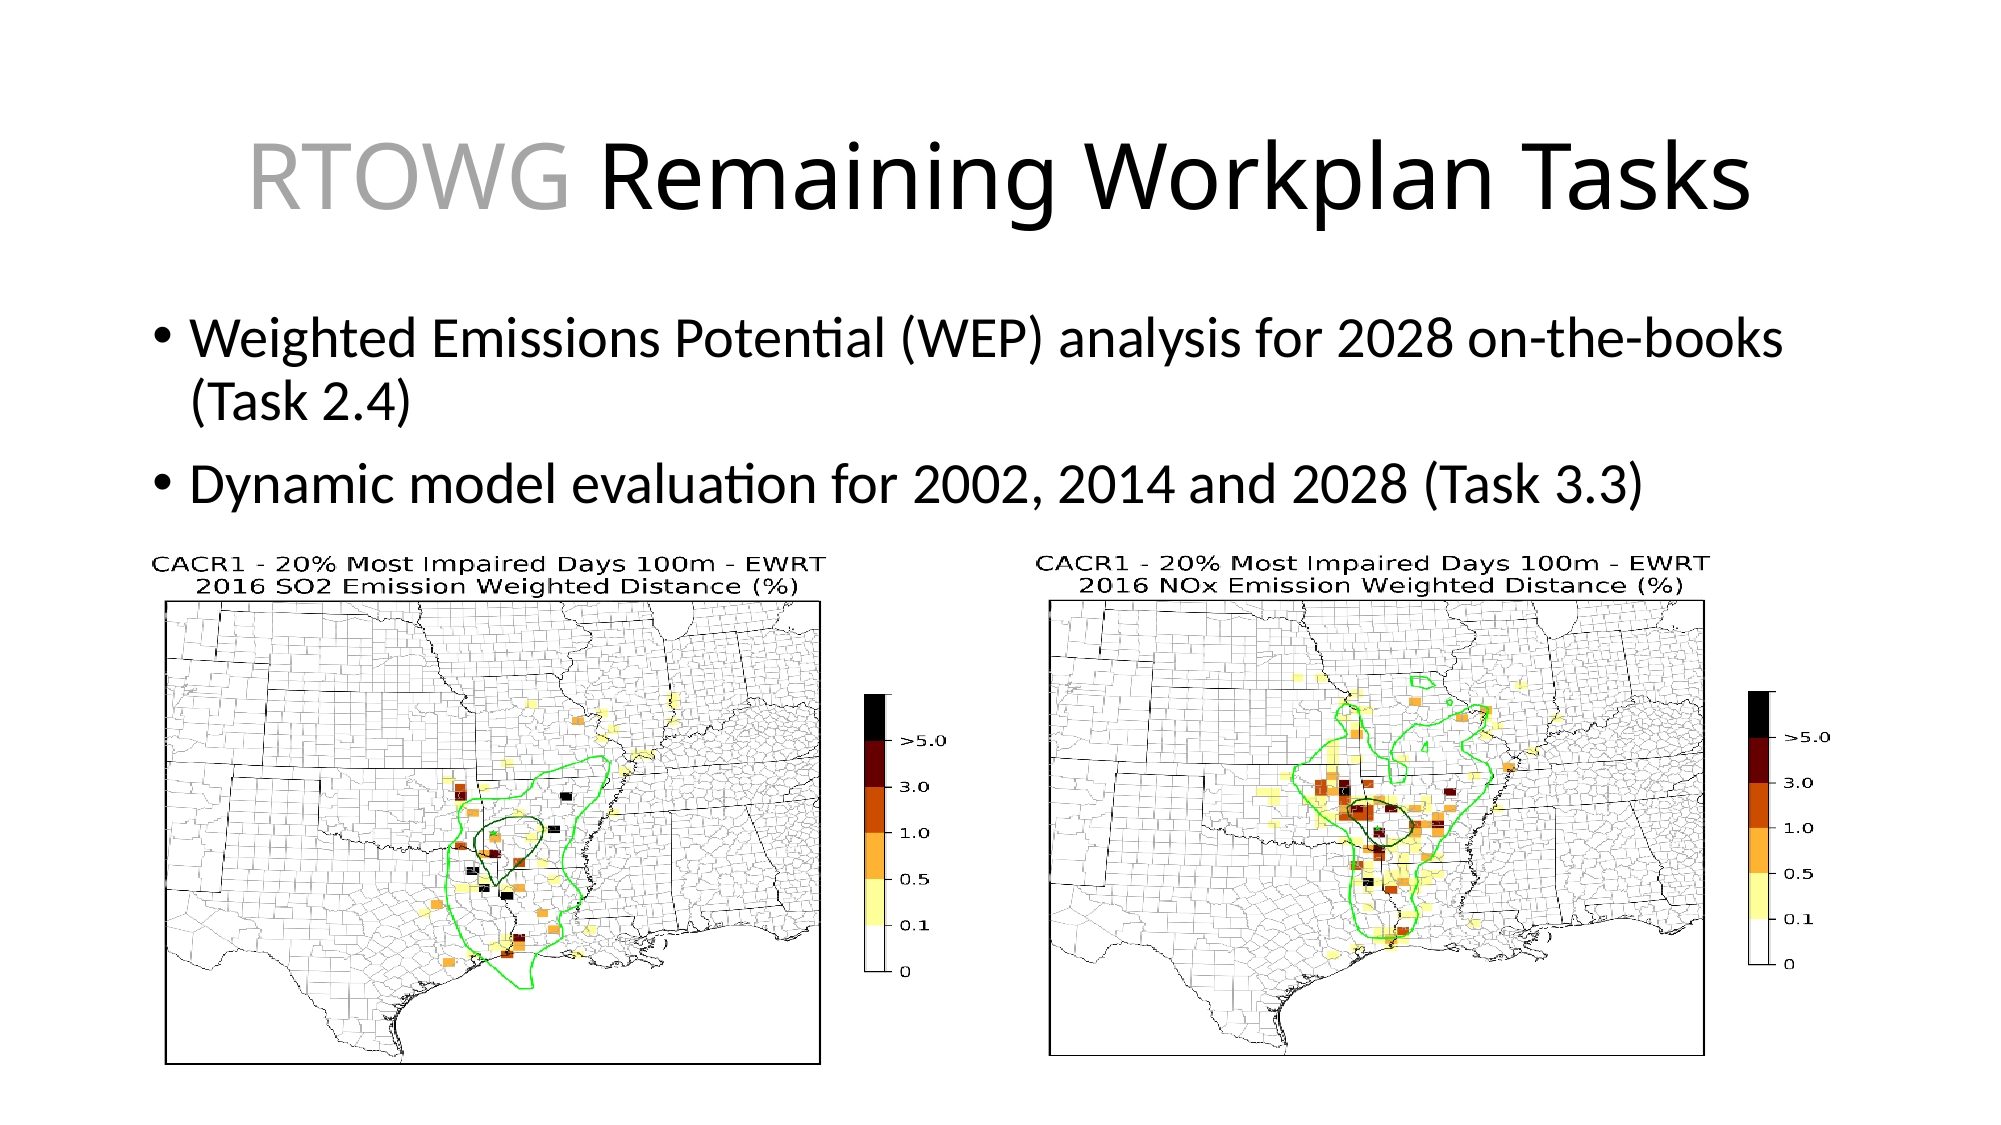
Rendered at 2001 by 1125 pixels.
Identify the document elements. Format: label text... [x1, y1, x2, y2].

picture [137, 545, 962, 1075]
title RTOWG Remaining Workplan Tasks [137, 59, 1863, 299]
list Weighted Emissions Potential (WEP) analysis for 2028 on-the-books (Task 2.4) Dynamic model evaluation for 2002, 2014 and 2028 (Task 3.3) [137, 299, 1863, 1014]
picture [1021, 545, 1846, 1066]
